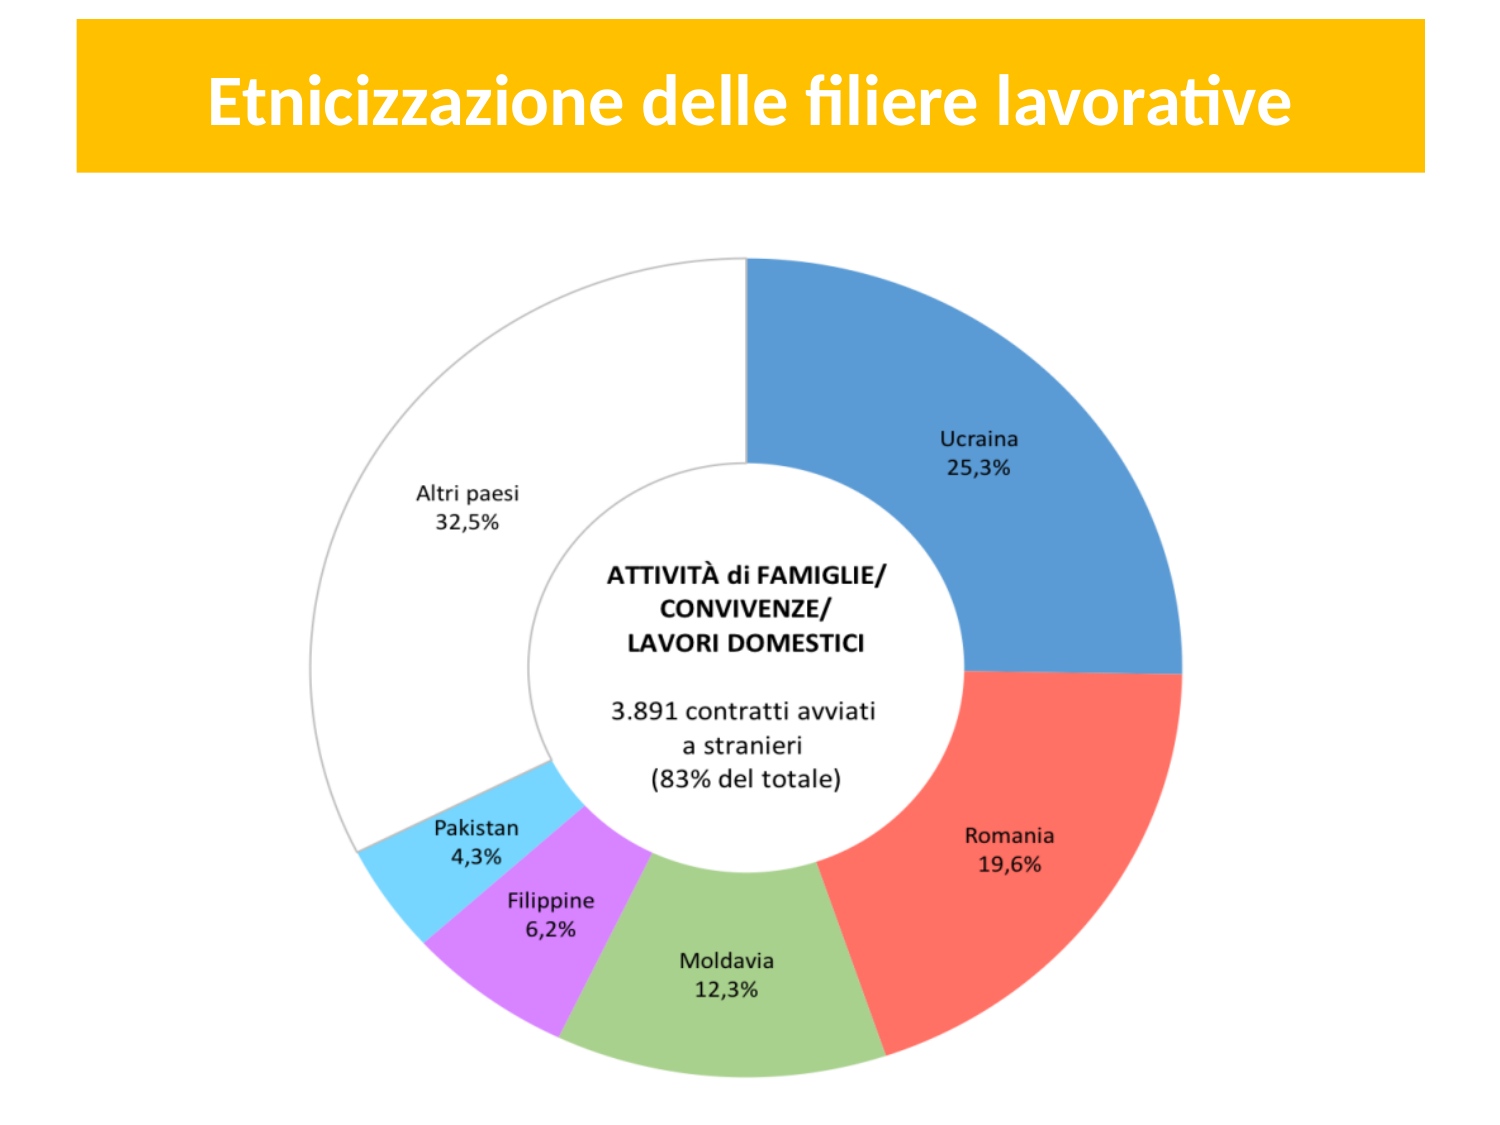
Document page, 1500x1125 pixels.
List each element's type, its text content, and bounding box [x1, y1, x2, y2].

picture [265, 192, 1247, 1125]
title Etnicizzazione delle filiere lavorative [76, 19, 1425, 173]
